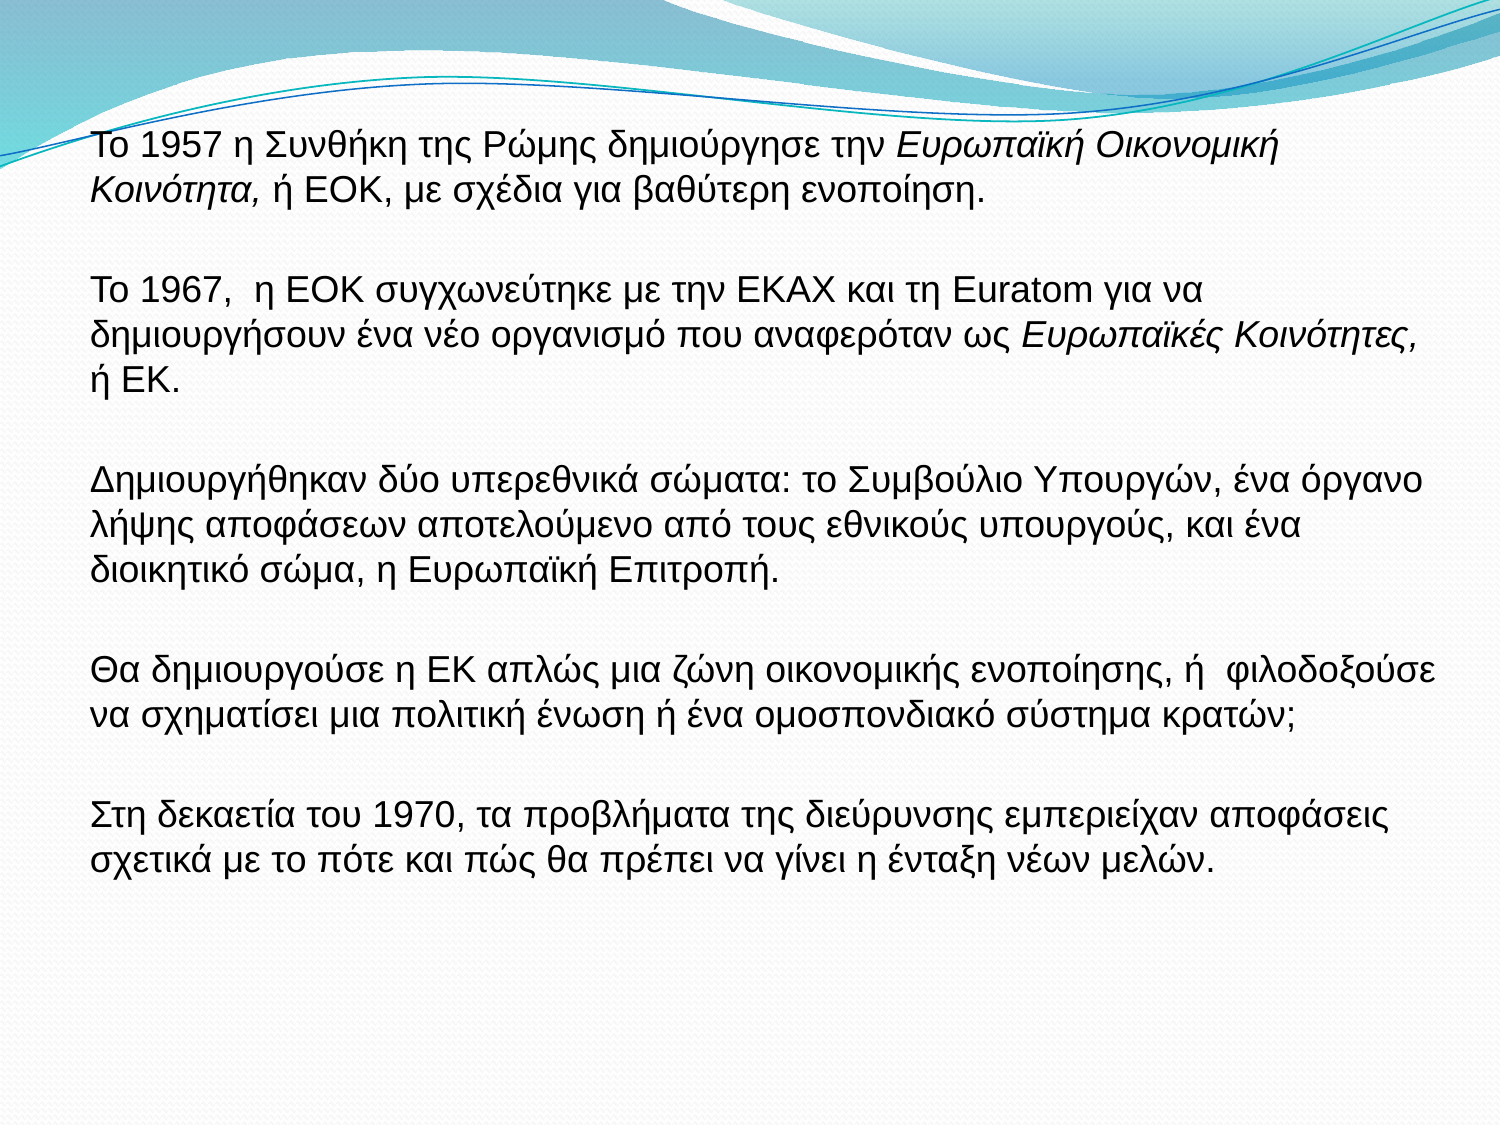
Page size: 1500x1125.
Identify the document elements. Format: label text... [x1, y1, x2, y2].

text_box Το 1957 η Συνθήκη της Ρώμης δημιούργησε την Ευρωπαϊκή Οικονομική Κοινότητα, ή ΕΟΚ, με σχέδια για βαθύτερη ενοποίηση. Το 1967, η ΕΟΚ συγχωνεύτηκε με την ΕΚΑΧ και τη Euratom για να δημιουργήσουν ένα νέο οργανισμό που αναφερόταν ως Ευρωπαϊκές Κοινότητες, ή ΕΚ. Δημιουργήθηκαν δύο υπερεθνικά σώματα: το Συμβούλιο Υπουργών, ένα όργανο λήψης αποφάσεων αποτελούμενο από τους εθνικούς υπουργούς, και ένα διοικητικό σώμα, η Ευρωπαϊκή Επιτροπή. Θα δημιουργούσε η ΕΚ απλώς μια ζώνη οικονομικής ενοποίησης, ή φιλοδοξούσε να σχηματίσει μια πολιτική ένωση ή ένα ομοσπονδιακό σύστημα κρατών; Στη δεκαετία του 1970, τα προβλήματα της διεύρυνσης εμπεριείχαν αποφάσεις σχετικά με το πότε και πώς θα πρέπει να γίνει η ένταξη νέων μελών. [75, 112, 1463, 887]
